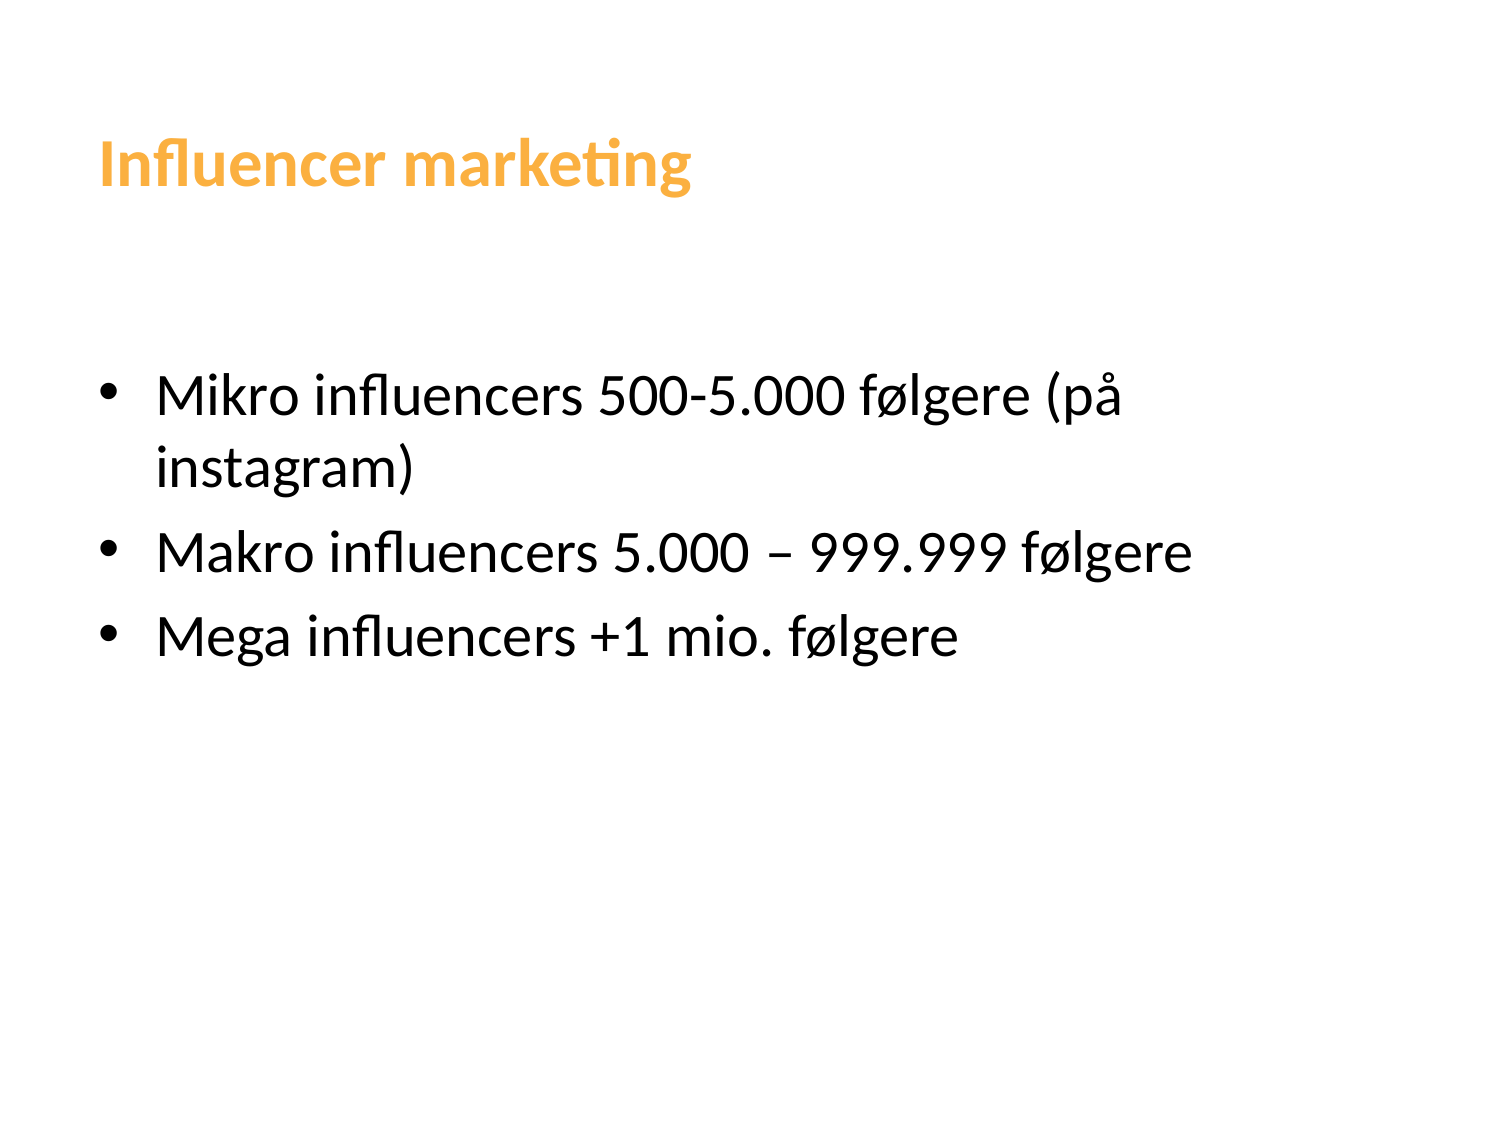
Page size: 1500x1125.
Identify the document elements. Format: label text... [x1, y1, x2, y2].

list Mikro influencers 500-5.000 følgere (på instagram) Makro influencers 5.000 – 999.999 følgere Mega influencers +1 mio. følgere [83, 347, 1411, 1105]
list Influencer marketing [83, 109, 1411, 298]
